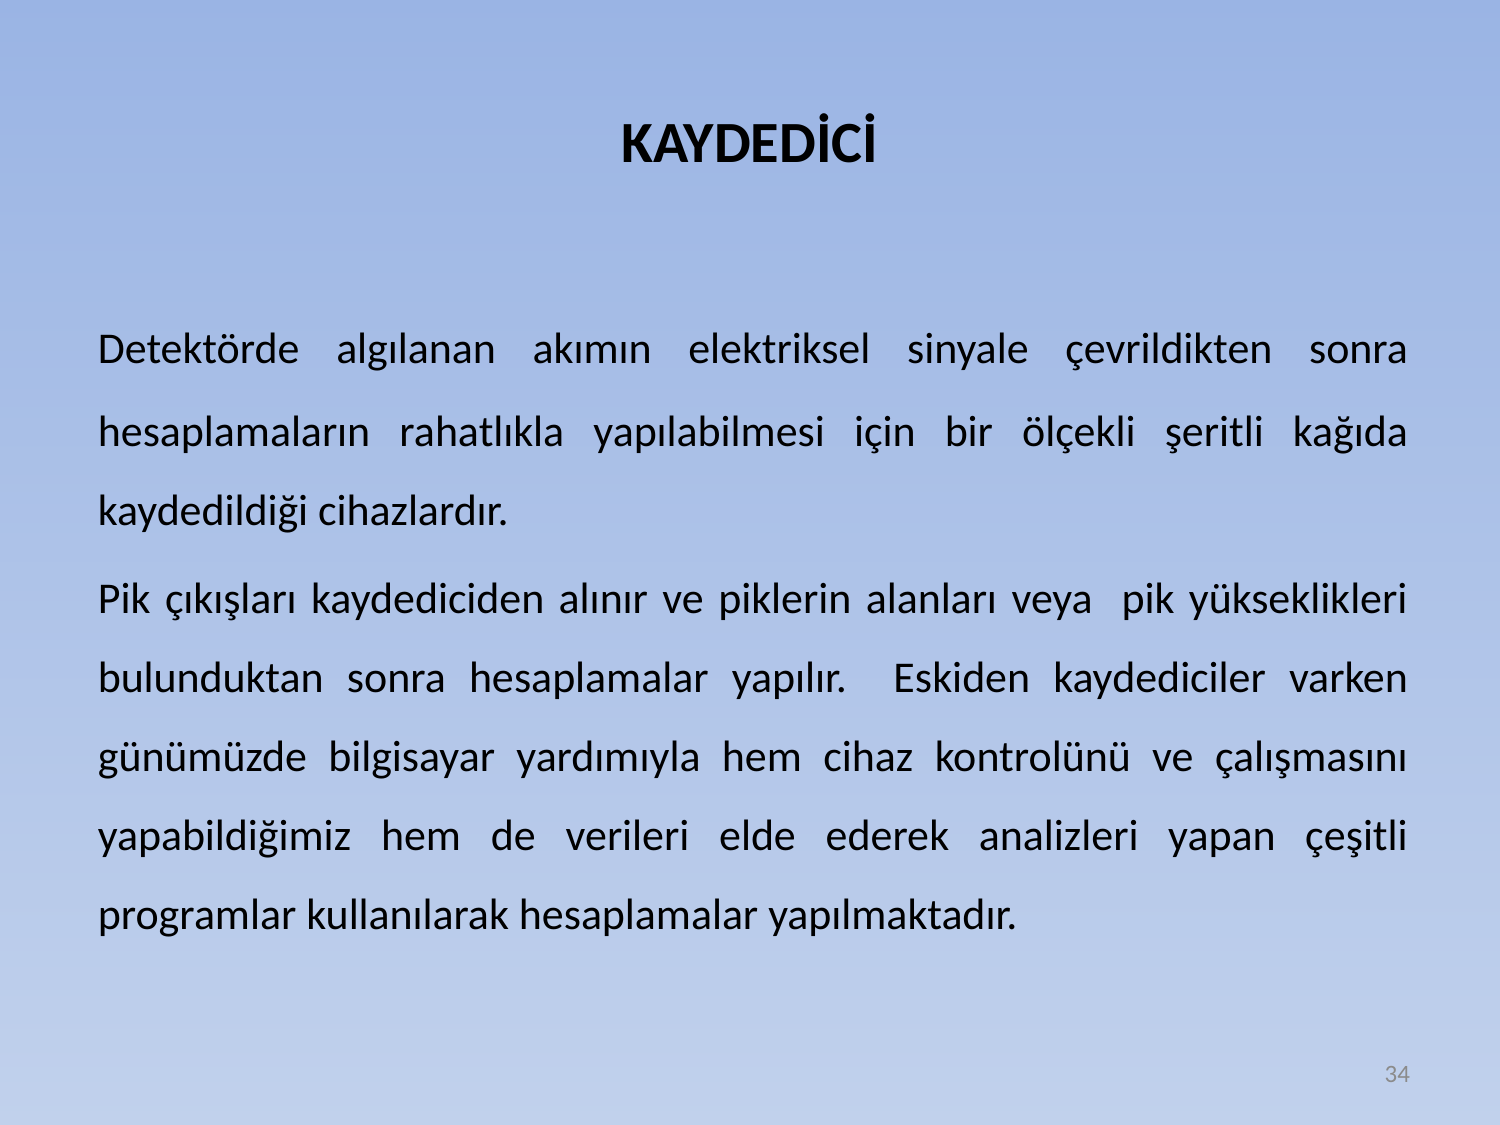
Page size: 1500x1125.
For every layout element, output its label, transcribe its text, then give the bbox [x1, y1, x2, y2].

title KAYDEDİCİ [75, 45, 1425, 233]
list Detektörde algılanan akımın elektriksel sinyale çevrildikten sonra hesaplamaların rahatlıkla yapılabilmesi için bir ölçekli şeritli kağıda kaydedildiği cihazlardır. Pik çıkışları kaydediciden alınır ve piklerin alanları veya pik yükseklikleri bulunduktan sonra hesaplamalar yapılır. Eskiden kaydediciler varken günümüzde bilgisayar yardımıyla hem cihaz kontrolünü ve çalışmasını yapabildiğimiz hem de verileri elde ederek analizleri yapan çeşitli programlar kullanılarak hesaplamalar yapılmaktadır. [29, 262, 1425, 1005]
slide_number 34 [1074, 1042, 1425, 1103]
